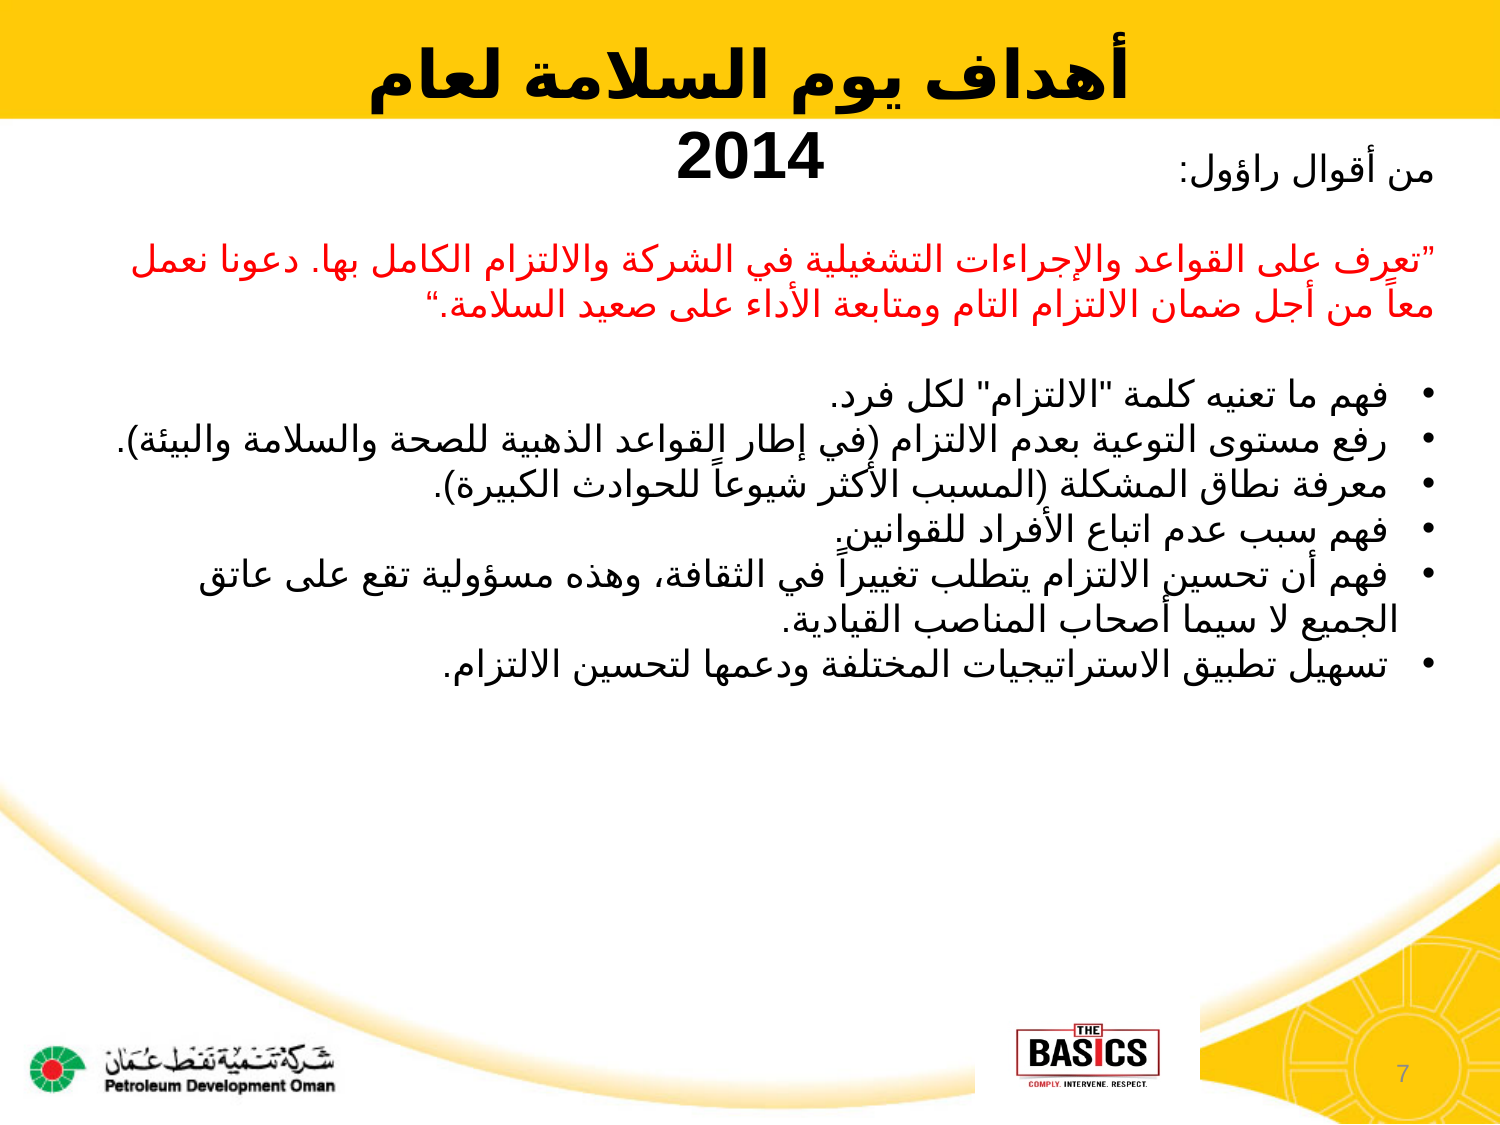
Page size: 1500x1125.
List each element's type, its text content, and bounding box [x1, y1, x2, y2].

text_box أهداف يوم السلامة لعام 2014 [350, 24, 1150, 200]
slide_number 7 [1287, 1042, 1425, 1103]
text_box من أقوال راؤول: ”تعرف على القواعد والإجراءات التشغيلية في الشركة والالتزام الكامل بها. دعونا نعمل معاً من أجل ضمان الالتزام التام ومتابعة الأداء على صعيد السلامة.“ فهم ما تعنيه كلمة "الالتزام" لكل فرد. رفع مستوى التوعية بعدم الالتزام (في إطار القواعد الذهبية للصحة والسلامة والبيئة). معرفة نطاق المشكلة (المسبب الأكثر شيوعاً للحوادث الكبيرة). فهم سبب عدم اتباع الأفراد للقوانين. فهم أن تحسين الالتزام يتطلب تغييراً في الثقافة، وهذه مسؤولية تقع على عاتق الجميع لا سيما أصحاب المناصب القيادية. تسهيل تطبيق الاستراتيجيات المختلفة ودعمها لتحسين الالتزام. [87, 137, 1450, 873]
picture [0, 0, 1500, 1124]
